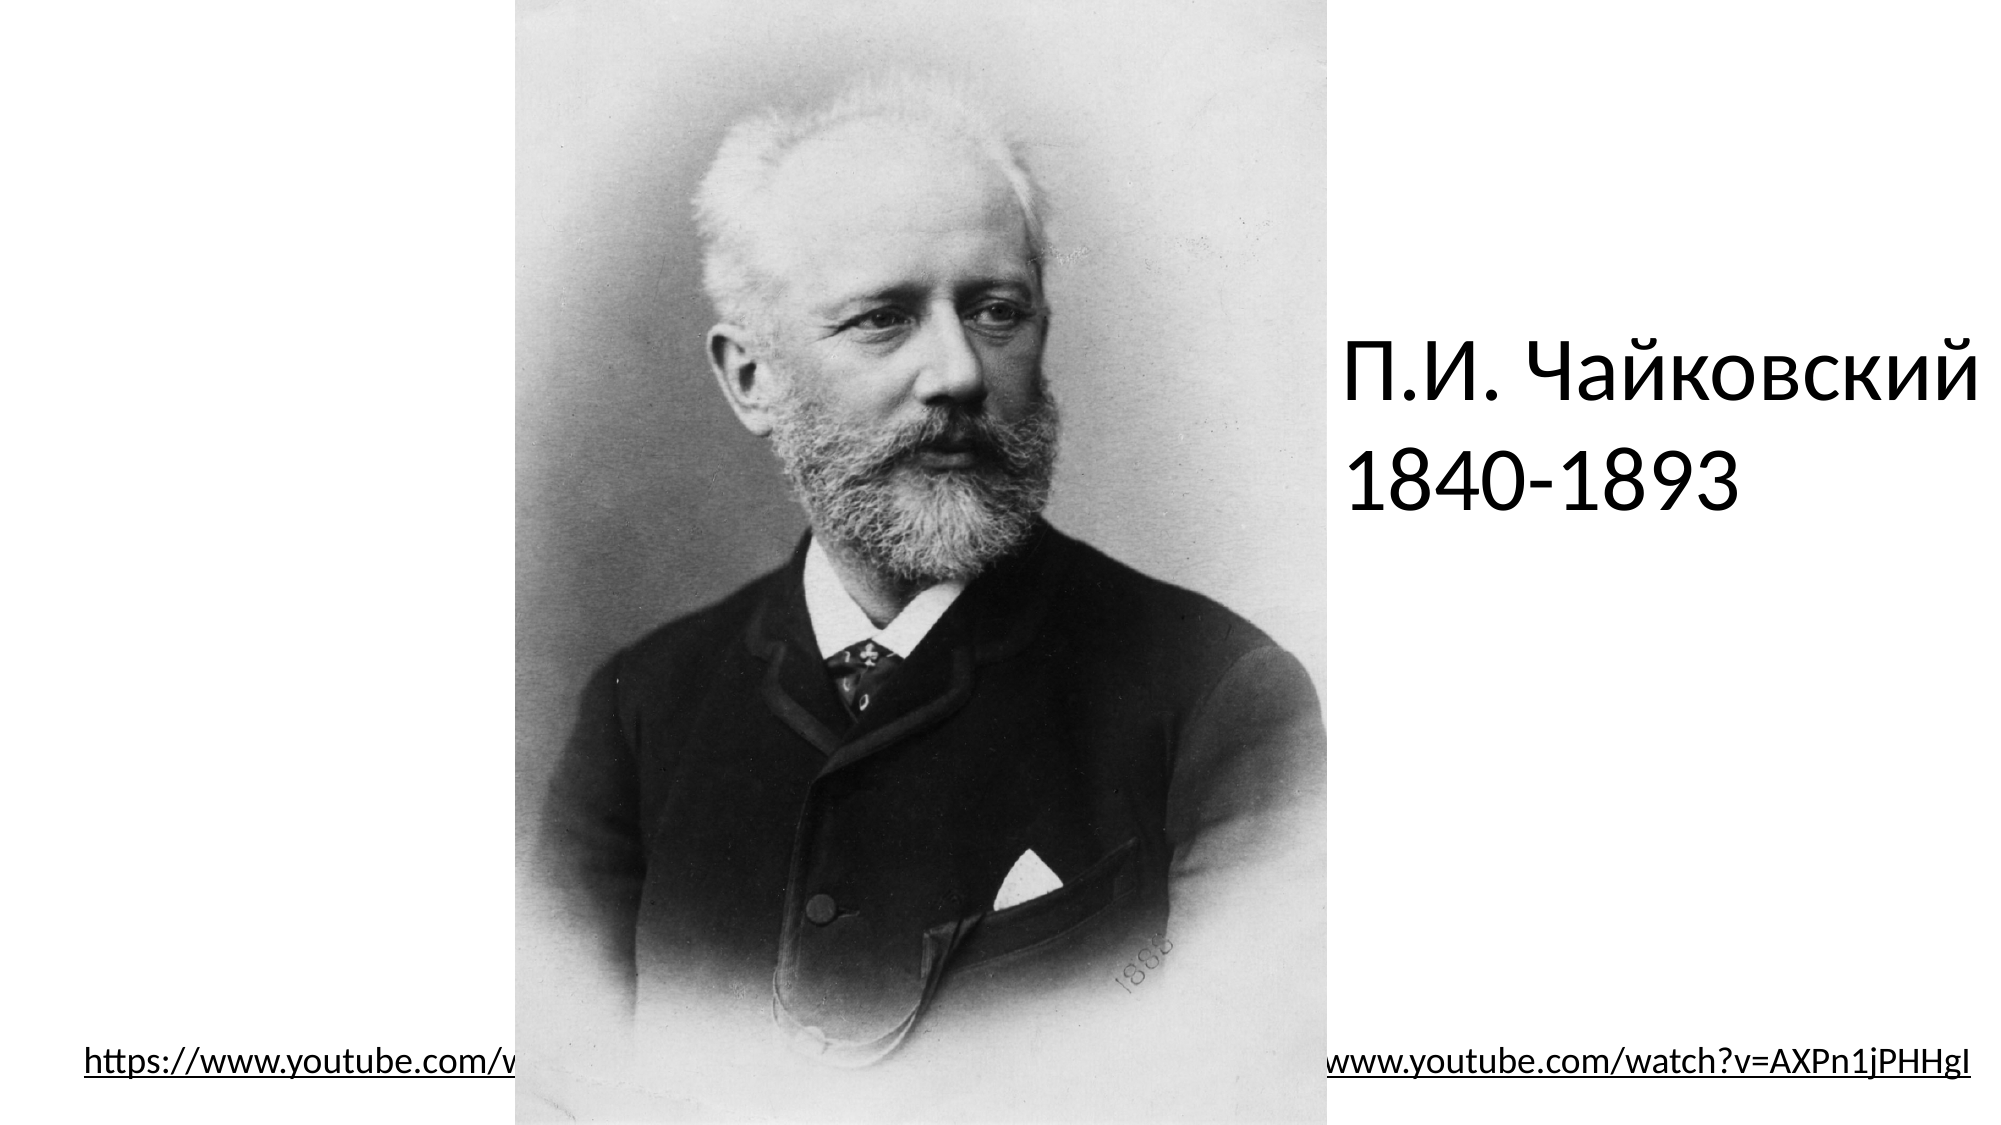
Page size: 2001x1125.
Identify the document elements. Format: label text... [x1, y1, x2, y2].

text_box П.И. Чайковский 1840-1893 [1327, 301, 2000, 536]
text_box https://www.youtube.com/watch?v=AXPn1jPHHgI [1327, 1028, 1996, 1089]
picture [515, 0, 1327, 1125]
text_box https://www.youtube.com/watch?v=rDdcw_p3eJg [68, 1028, 515, 1089]
